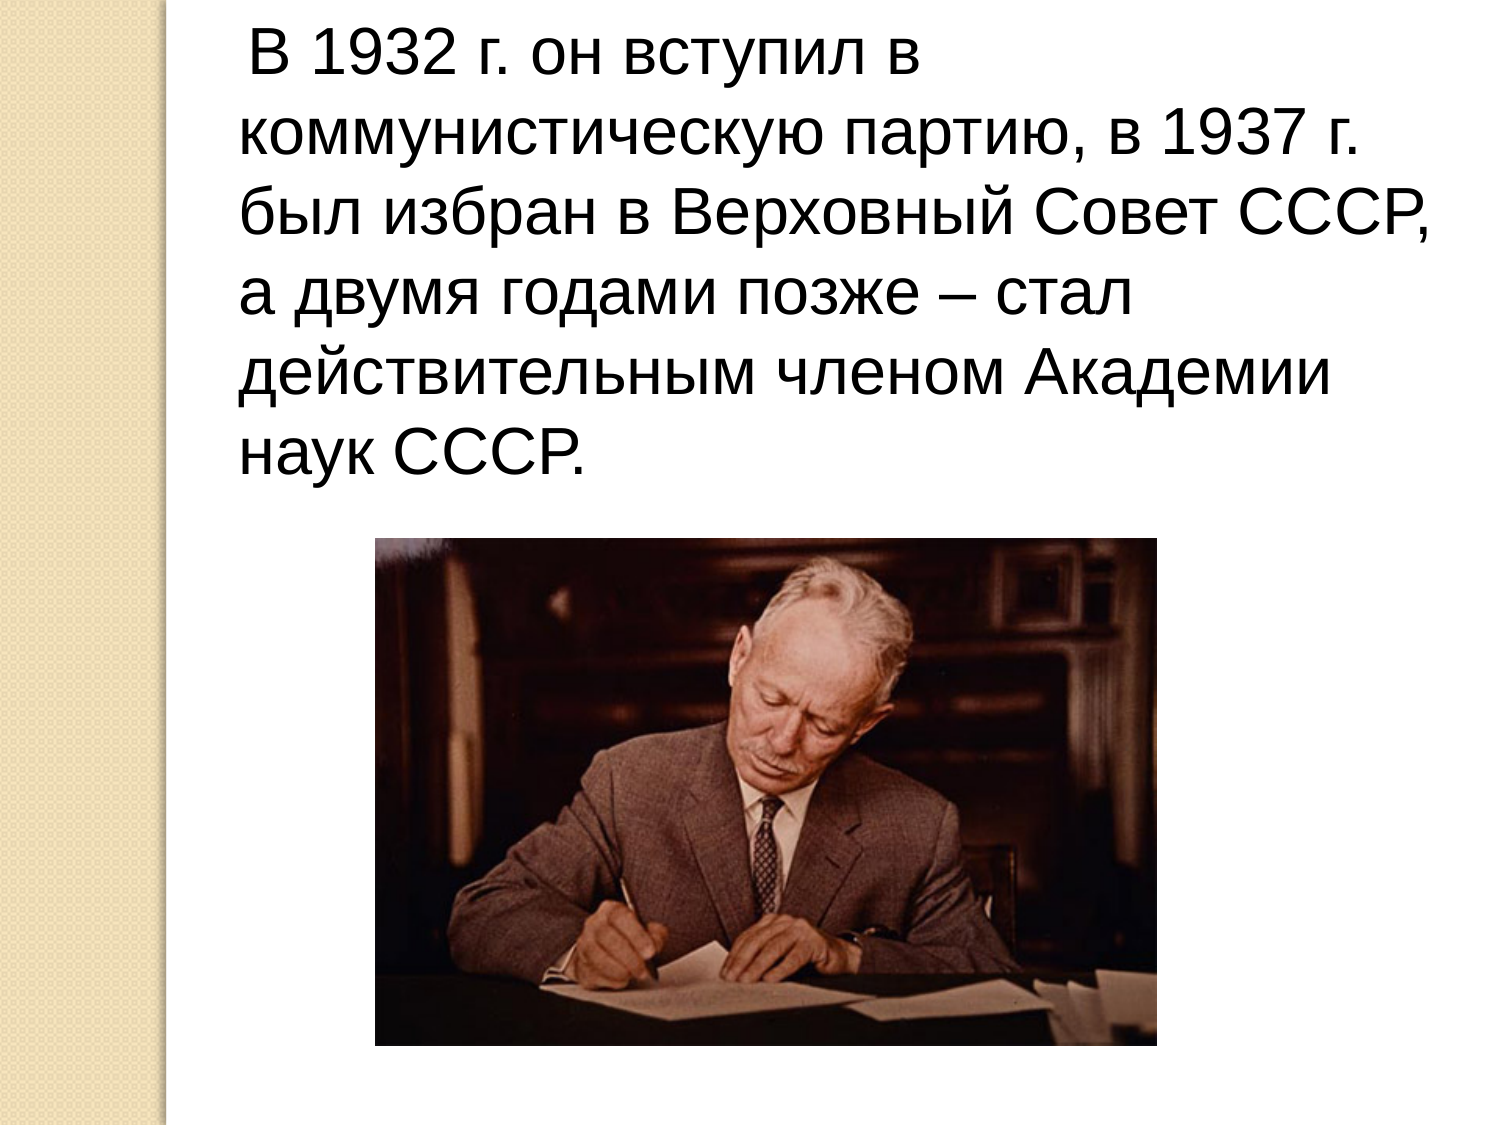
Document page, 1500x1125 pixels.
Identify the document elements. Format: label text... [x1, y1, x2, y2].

list В 1932 г. он вступил в коммунистическую партию, в 1937 г. был избран в Верховный Совет СССР, а двумя годами позже – стал действительным членом Академии наук СССР. [164, 0, 1500, 586]
picture [374, 538, 1157, 1046]
